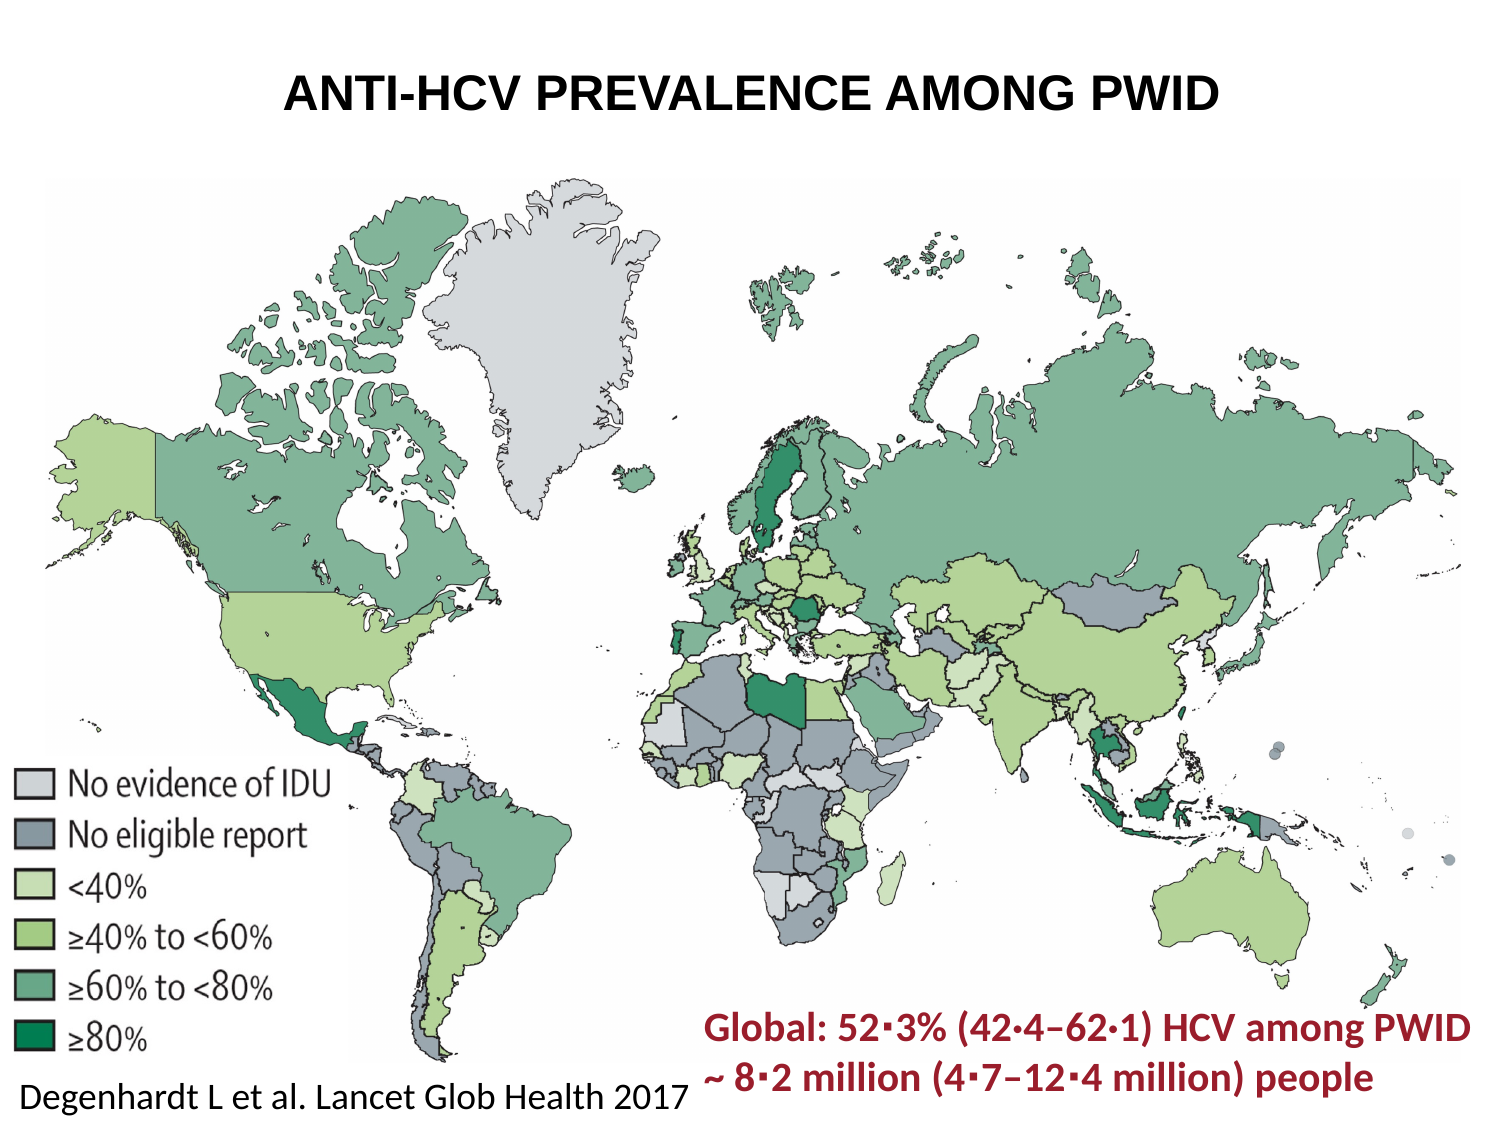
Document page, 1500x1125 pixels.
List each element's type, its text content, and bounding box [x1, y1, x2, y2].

text_box Degenhardt L et al. Lancet Glob Health 2017 [4, 1064, 706, 1125]
text_box ANTI-HCV PREVALENCE AMONG PWID [76, 0, 1427, 176]
picture [13, 177, 1461, 1065]
text_box Global: 52∙3% (42·4–62·1) HCV among PWID ~ 8∙2 million (4∙7–12∙4 million) people [706, 992, 1500, 1107]
